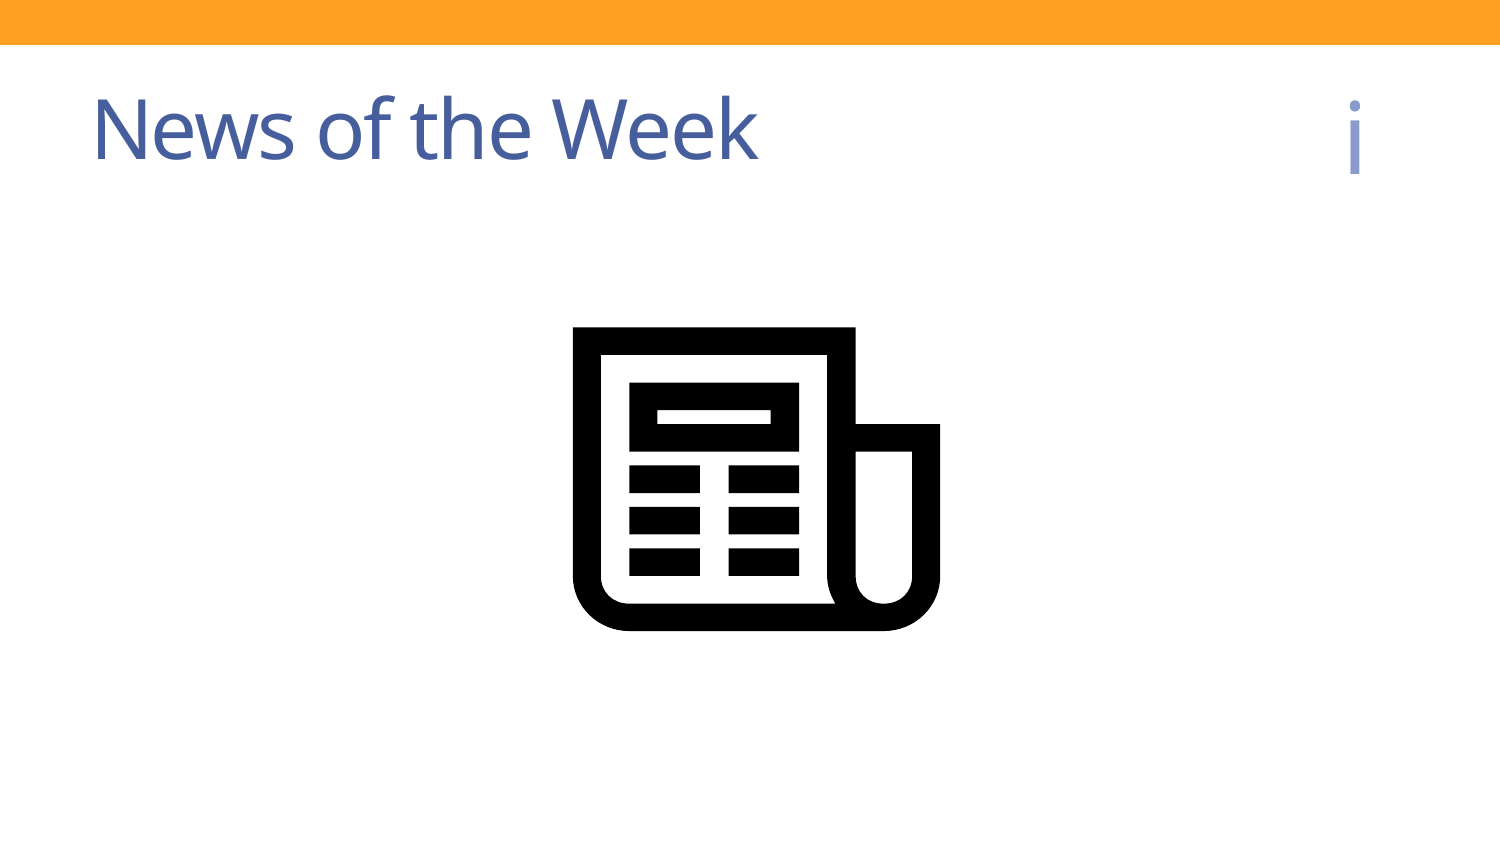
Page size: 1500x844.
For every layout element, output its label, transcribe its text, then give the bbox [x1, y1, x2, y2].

picture [572, 327, 941, 632]
title News of the Week [75, 65, 1317, 188]
